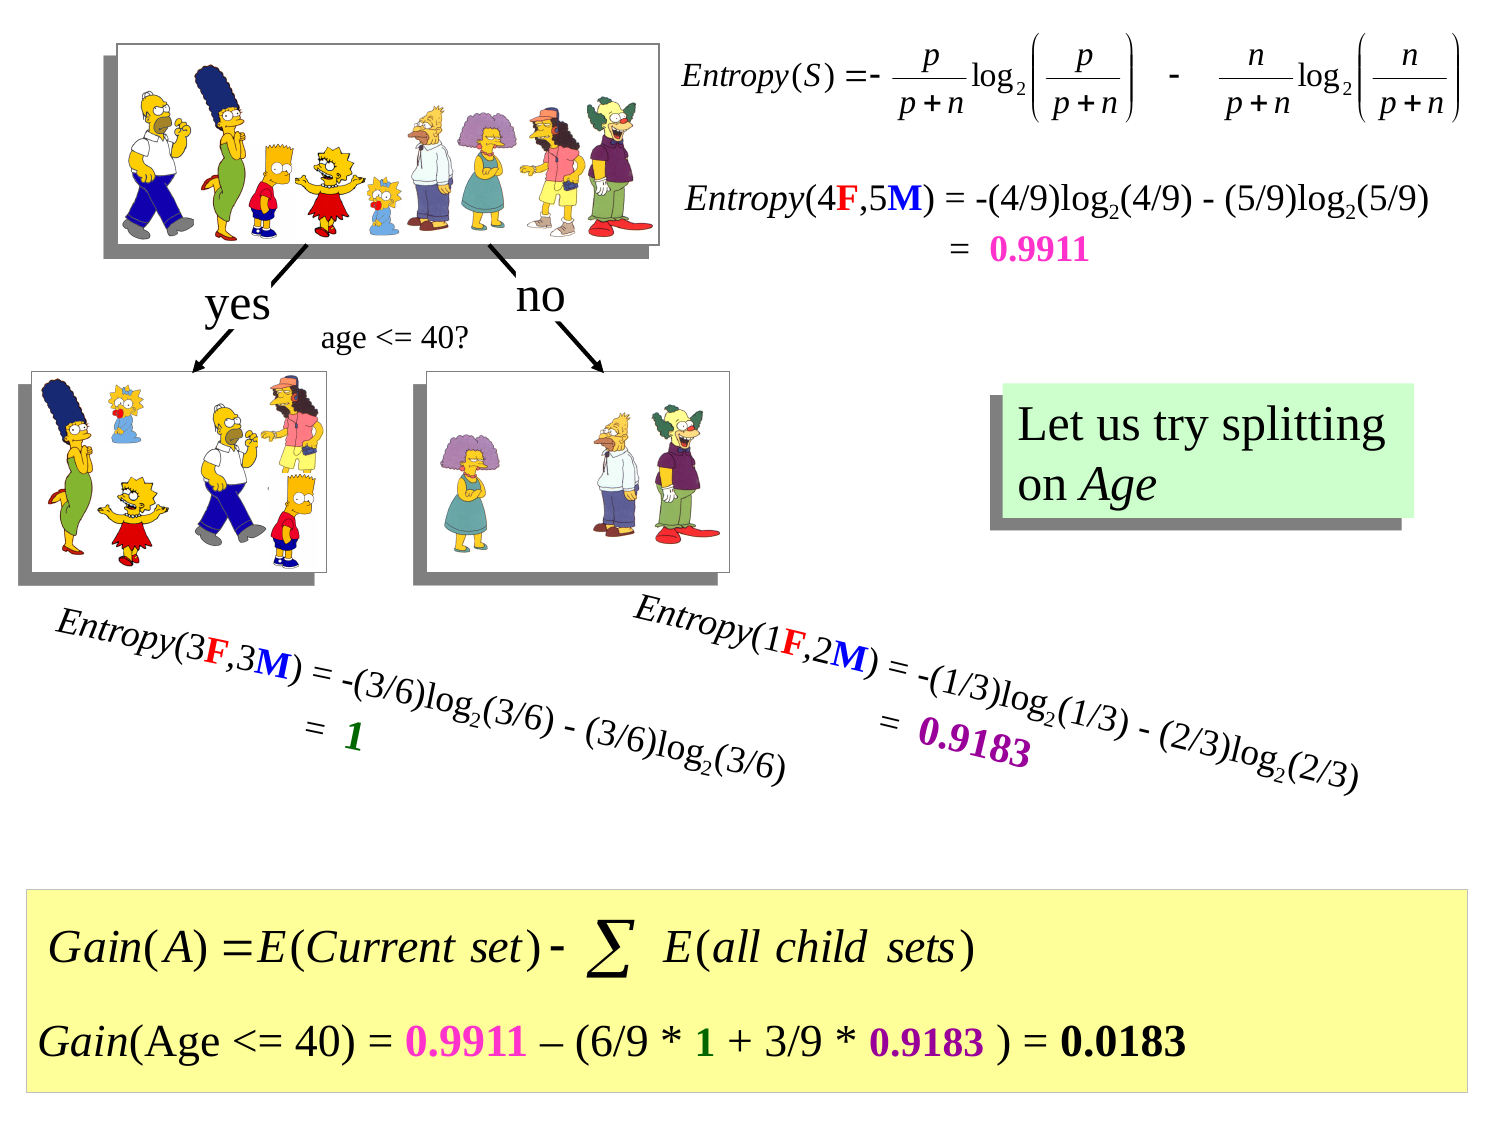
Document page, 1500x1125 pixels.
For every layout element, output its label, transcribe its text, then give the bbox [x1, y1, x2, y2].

text_box Entropy(4F,5M) = -(4/9)log2(4/9) - (5/9)log2(5/9) = 0.9911 [670, 165, 1445, 277]
picture [405, 95, 655, 239]
picture [247, 143, 403, 240]
picture [94, 474, 170, 569]
picture [591, 409, 641, 539]
text_box [426, 371, 730, 573]
picture [648, 402, 722, 546]
picture [193, 373, 325, 569]
text_box [31, 371, 327, 573]
text_box [588, 405, 725, 552]
text_box yes [204, 269, 272, 330]
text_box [674, 27, 1470, 130]
text_box Let us try splitting on Age [1002, 383, 1415, 518]
text_box Entropy(1F,2M) = -(1/3)log2(1/3) - (2/3)log2(2/3) = 0.9183 [602, 570, 1382, 865]
text_box no [515, 261, 566, 322]
picture [436, 433, 501, 555]
text_box [192, 330, 231, 374]
picture [41, 377, 93, 555]
text_box [557, 322, 604, 374]
picture [105, 383, 145, 444]
picture [120, 63, 246, 241]
text_box [117, 43, 660, 245]
text_box Entropy(3F,3M) = -(3/6)log2(3/6) - (3/6)log2(3/6) = 1 [26, 584, 808, 856]
text_box age <= 40? [306, 308, 485, 363]
text_box [26, 889, 1468, 1093]
text_box Gain(Age <= 40) = 0.9911 – (6/9 * 1 + 3/9 * 0.9183 ) = 0.0183 [22, 1003, 1436, 1074]
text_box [41, 910, 985, 990]
